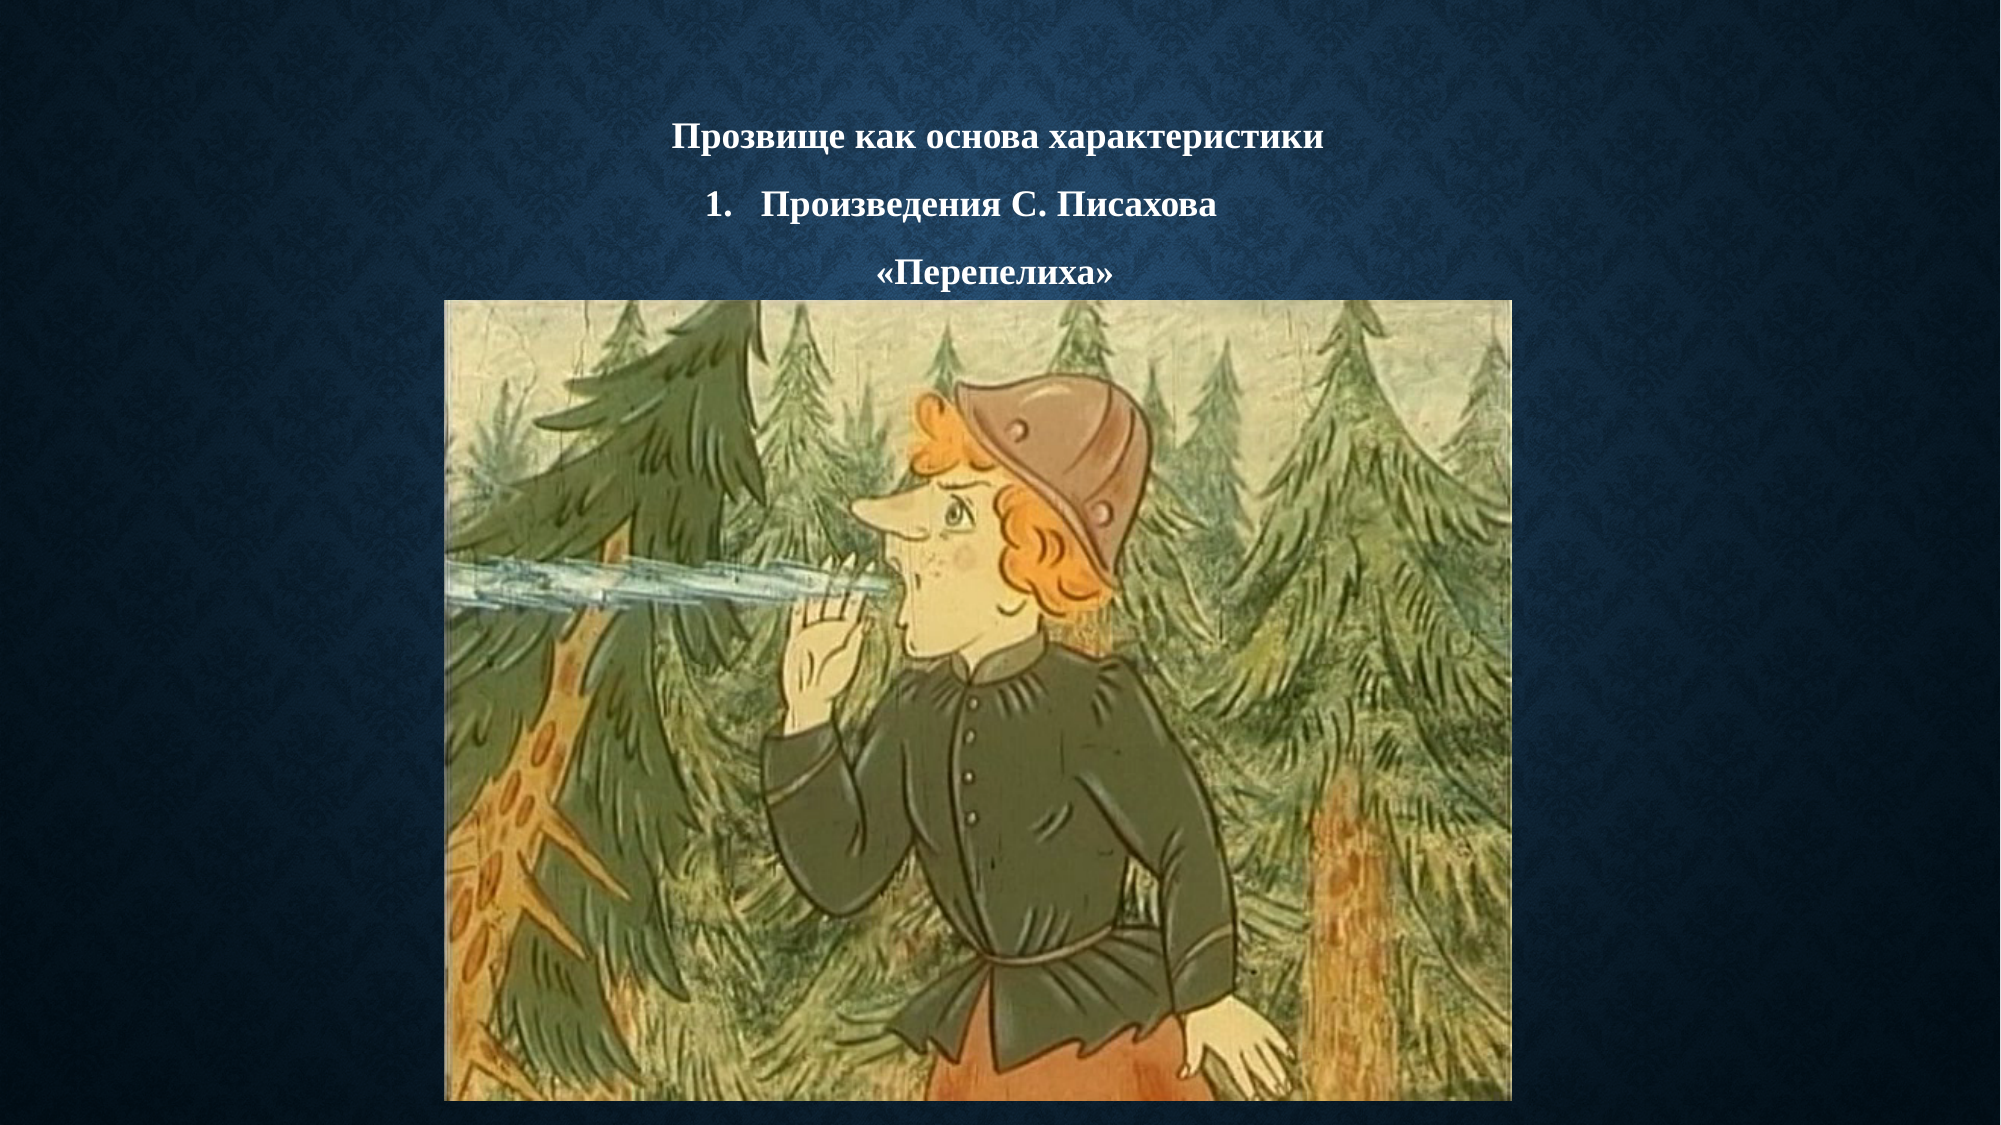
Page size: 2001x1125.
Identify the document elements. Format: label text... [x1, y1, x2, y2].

text_box «Перепелиха» [860, 239, 1139, 298]
text_box Прозвище как основа характеристики Произведения С. Писахова [461, 81, 1462, 231]
picture [443, 299, 1512, 1101]
